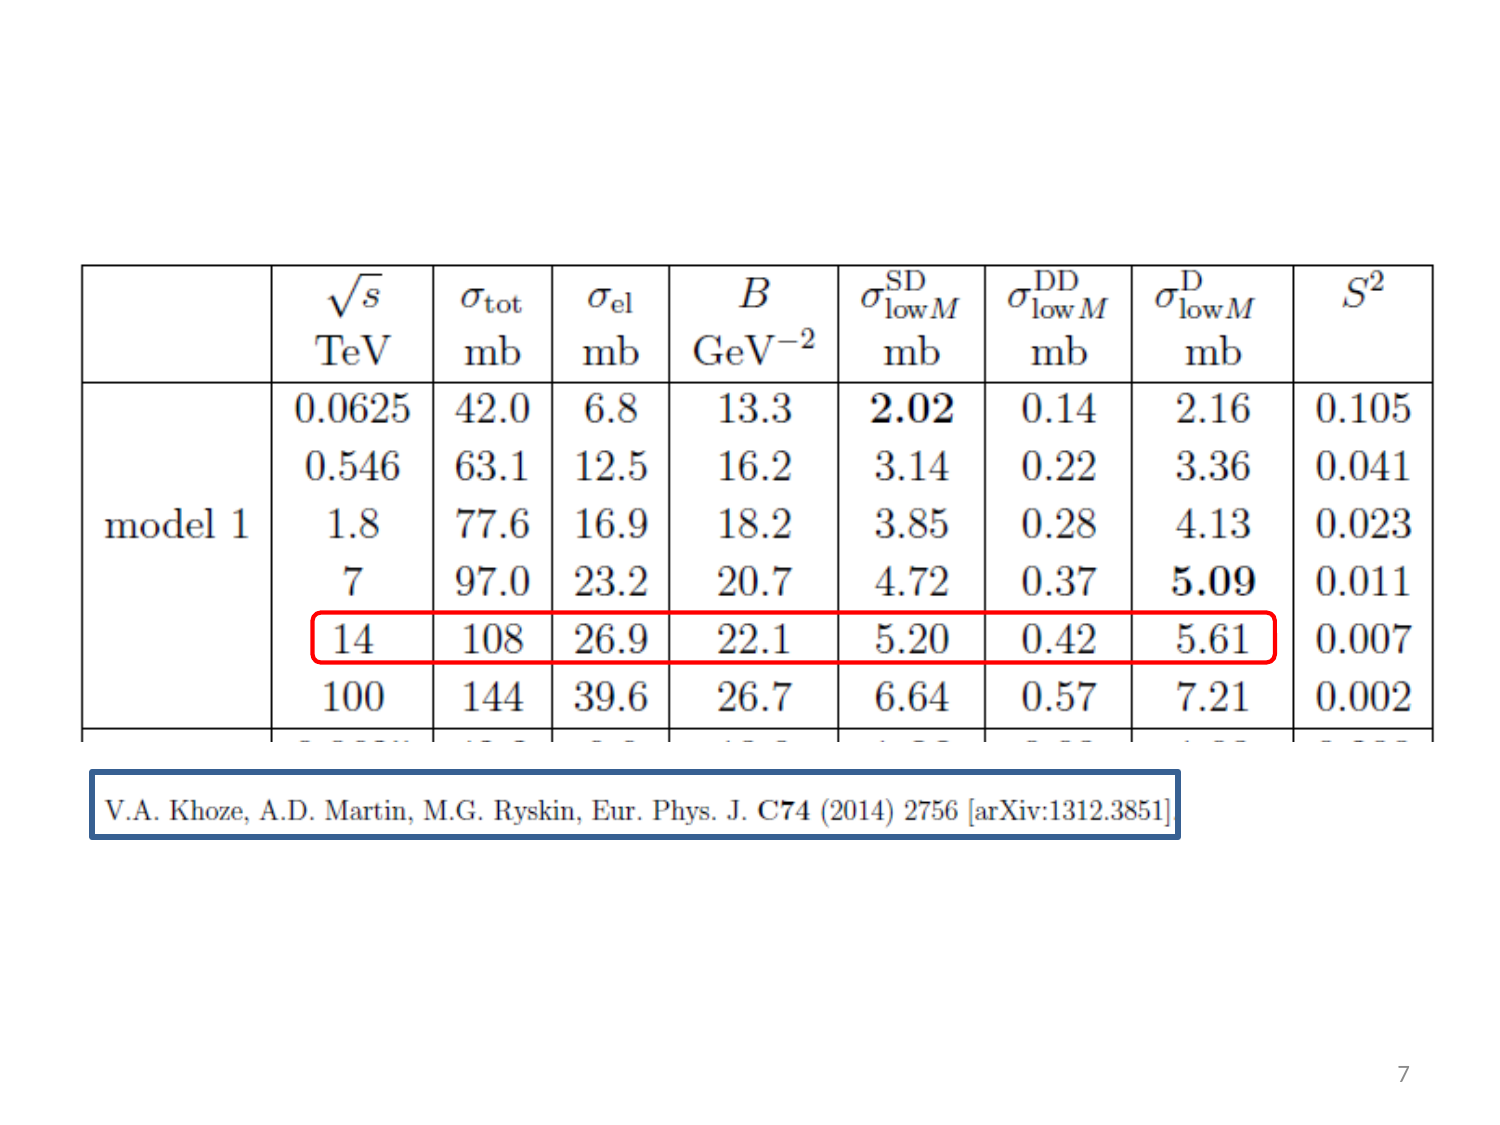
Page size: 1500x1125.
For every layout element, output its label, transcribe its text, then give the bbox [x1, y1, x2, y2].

slide_number 7 [1074, 1042, 1425, 1103]
picture [24, 224, 1476, 742]
picture [95, 774, 1176, 835]
